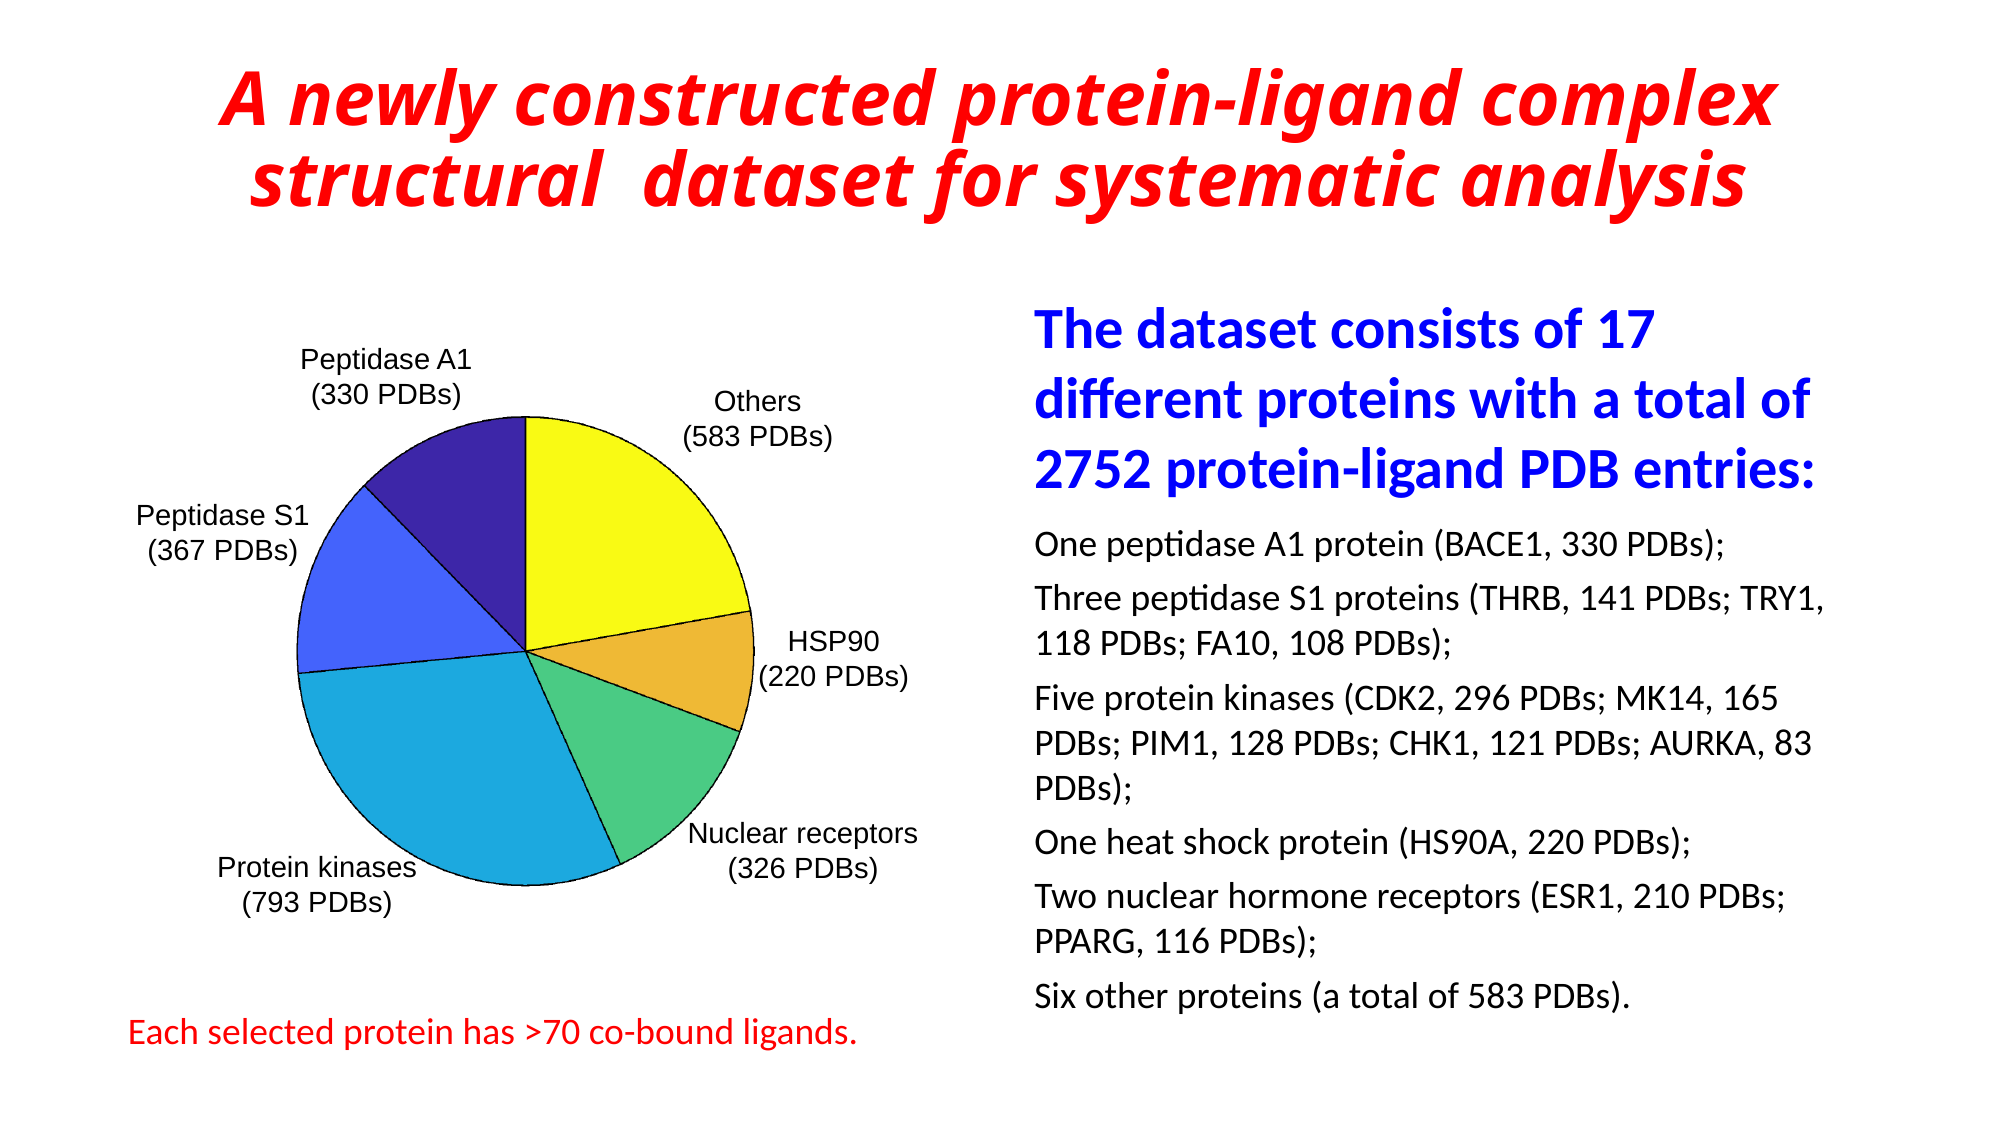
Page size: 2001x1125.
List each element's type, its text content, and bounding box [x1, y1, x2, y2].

text_box Each selected protein has >70 co-bound ligands. [113, 1000, 1114, 1060]
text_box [113, 318, 944, 1008]
title A newly constructed protein-ligand complex structural dataset for systematic analysis [46, 53, 1954, 231]
text_box The dataset consists of 17 different proteins with a total of 2752 protein-ligand PDB entries: One peptidase A1 protein (BACE1, 330 PDBs); Three peptidase S1 proteins (THRB, 141 PDBs; TRY1, 118 PDBs; FA10, 108 PDBs); Five protein kinases (CDK2, 296 PDBs; MK14, 165 PDBs; PIM1, 128 PDBs; CHK1, 121 PDBs; AURKA, 83 PDBs); One heat shock protein (HS90A, 220 PDBs); Two nuclear hormone receptors (ESR1, 210 PDBs; PPARG, 116 PDBs); Six other proteins (a total of 583 PDBs). [1019, 282, 1887, 1024]
